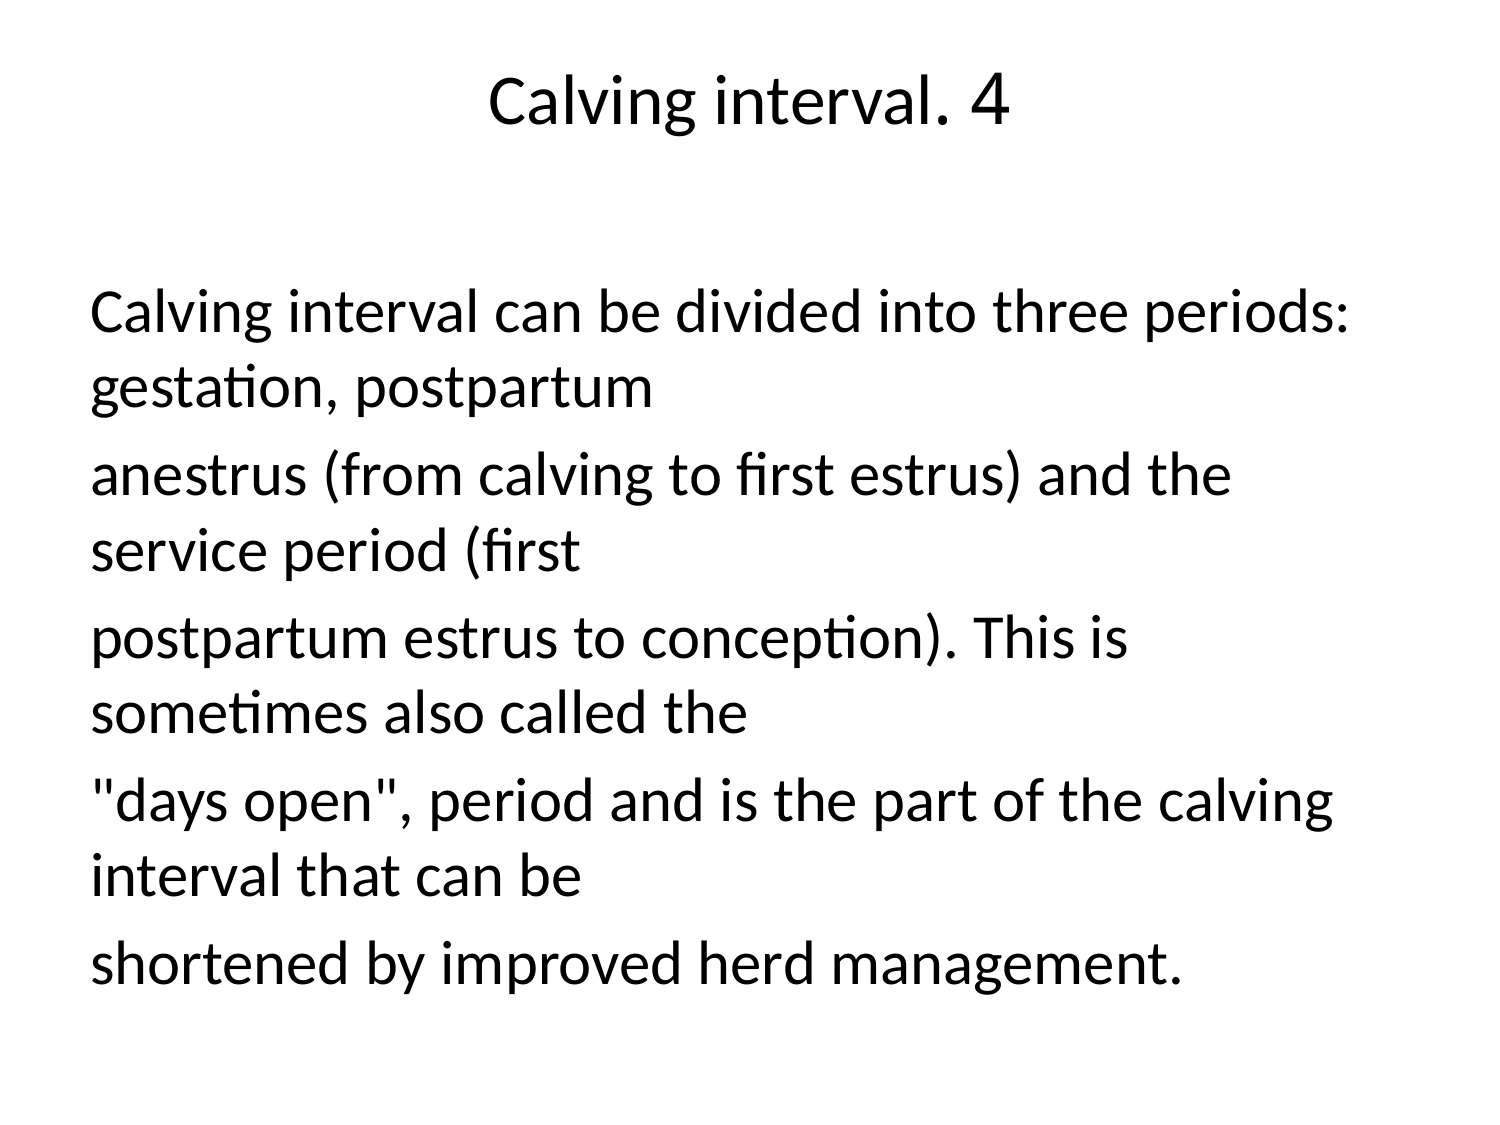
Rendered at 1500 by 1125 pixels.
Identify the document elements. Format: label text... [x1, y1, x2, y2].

title 4 .Calving interval [75, 45, 1425, 233]
list Calving interval can be divided into three periods: gestation, postpartum anestrus (from calving to first estrus) and the service period (first postpartum estrus to conception). This is sometimes also called the "days open", period and is the part of the calving interval that can be shortened by improved herd management. [75, 262, 1425, 1005]
